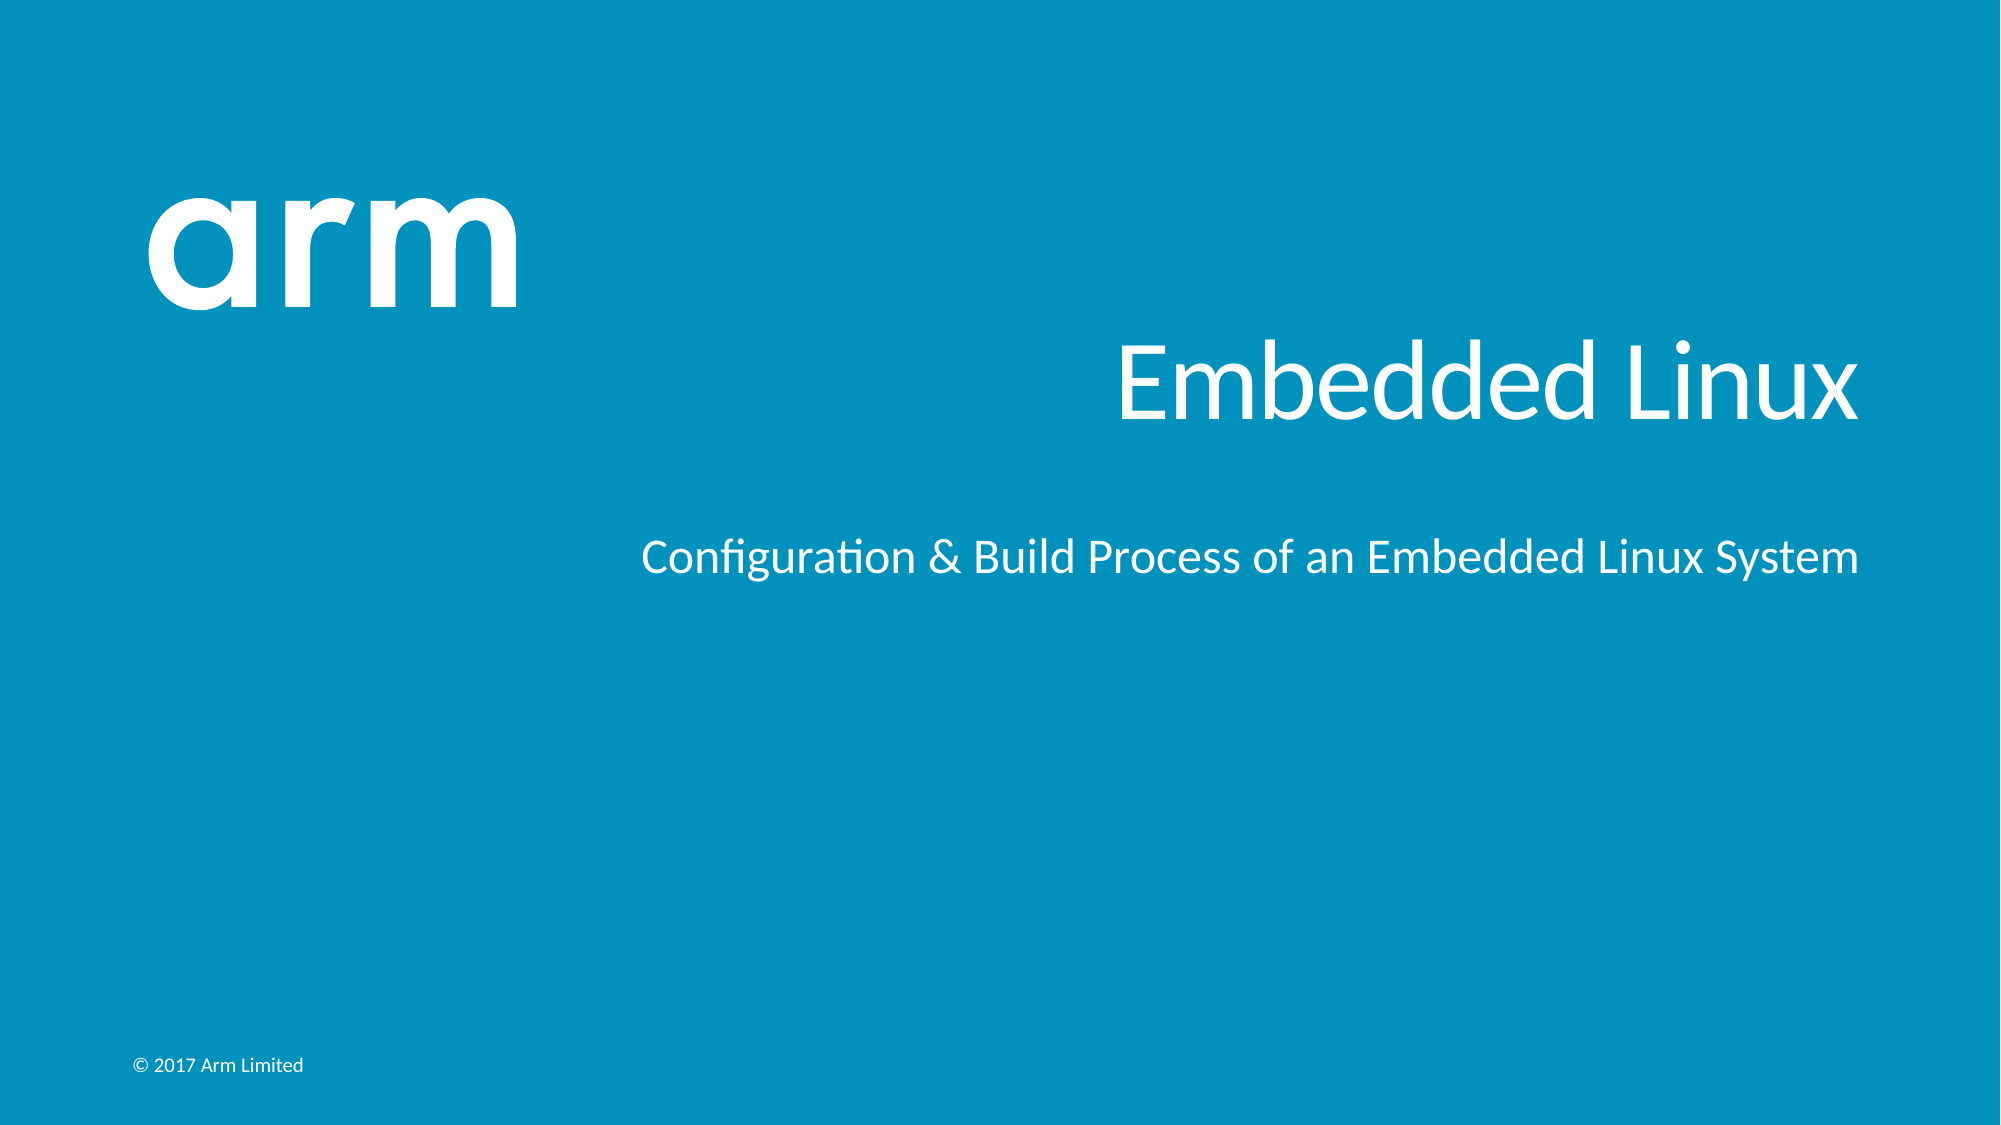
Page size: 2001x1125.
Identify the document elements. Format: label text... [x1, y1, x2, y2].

title Embedded Linux [751, 256, 1861, 512]
subtitle Configuration & Build Process of an Embedded Linux System [608, 521, 1861, 643]
